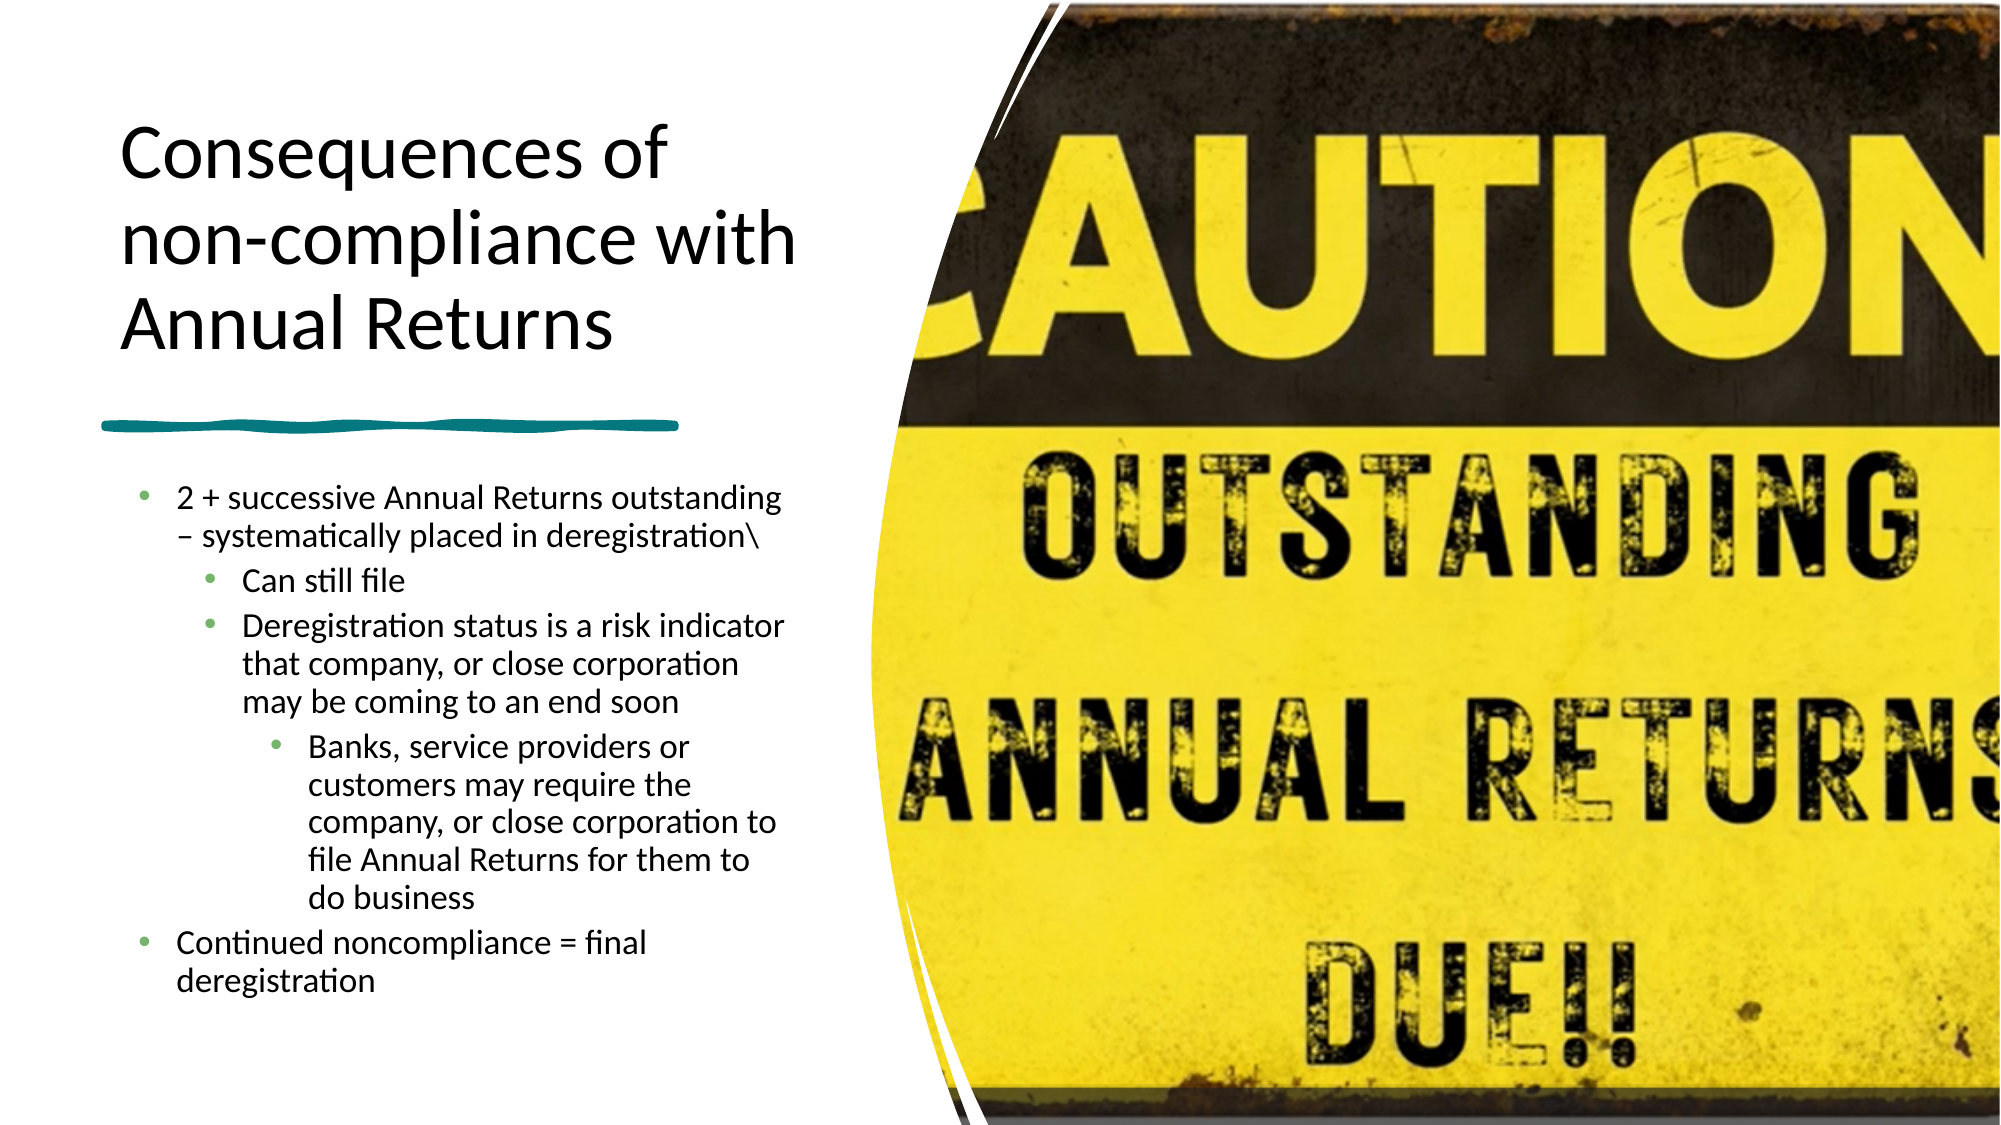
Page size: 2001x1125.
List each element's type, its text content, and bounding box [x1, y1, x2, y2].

picture [871, 0, 2000, 1125]
text_box [0, 0, 868, 1125]
text_box [102, 420, 678, 433]
title Consequences of non-compliance with Annual Returns [105, 53, 822, 375]
list 2 + successive Annual Returns outstanding – systematically placed in deregistration\ Can still file Deregistration status is a risk indicator that company, or close corporation may be coming to an end soon Banks, service providers or customers may require the company, or close corporation to file Annual Returns for them to do business Continued noncompliance = final deregistration [105, 471, 802, 1016]
